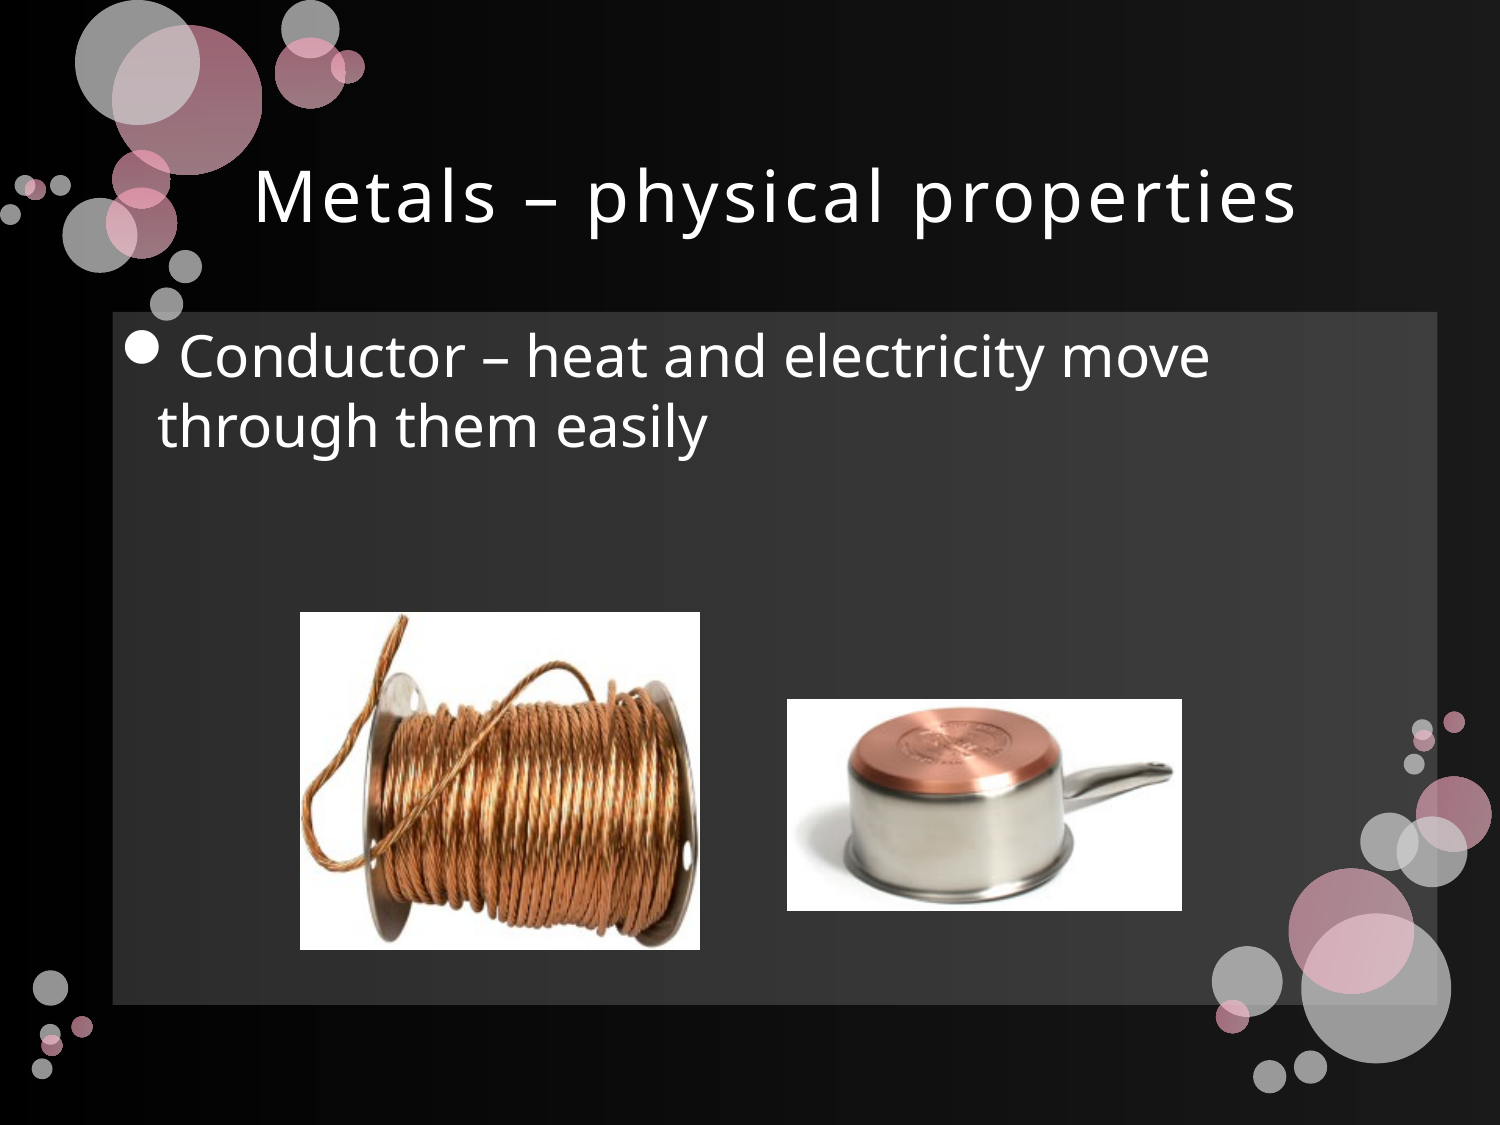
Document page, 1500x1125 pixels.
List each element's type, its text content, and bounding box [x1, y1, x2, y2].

picture [785, 698, 1183, 913]
picture [298, 610, 702, 952]
title Metals – physical properties [237, 99, 1325, 288]
list Conductor – heat and electricity move through them easily [112, 311, 1438, 1005]
